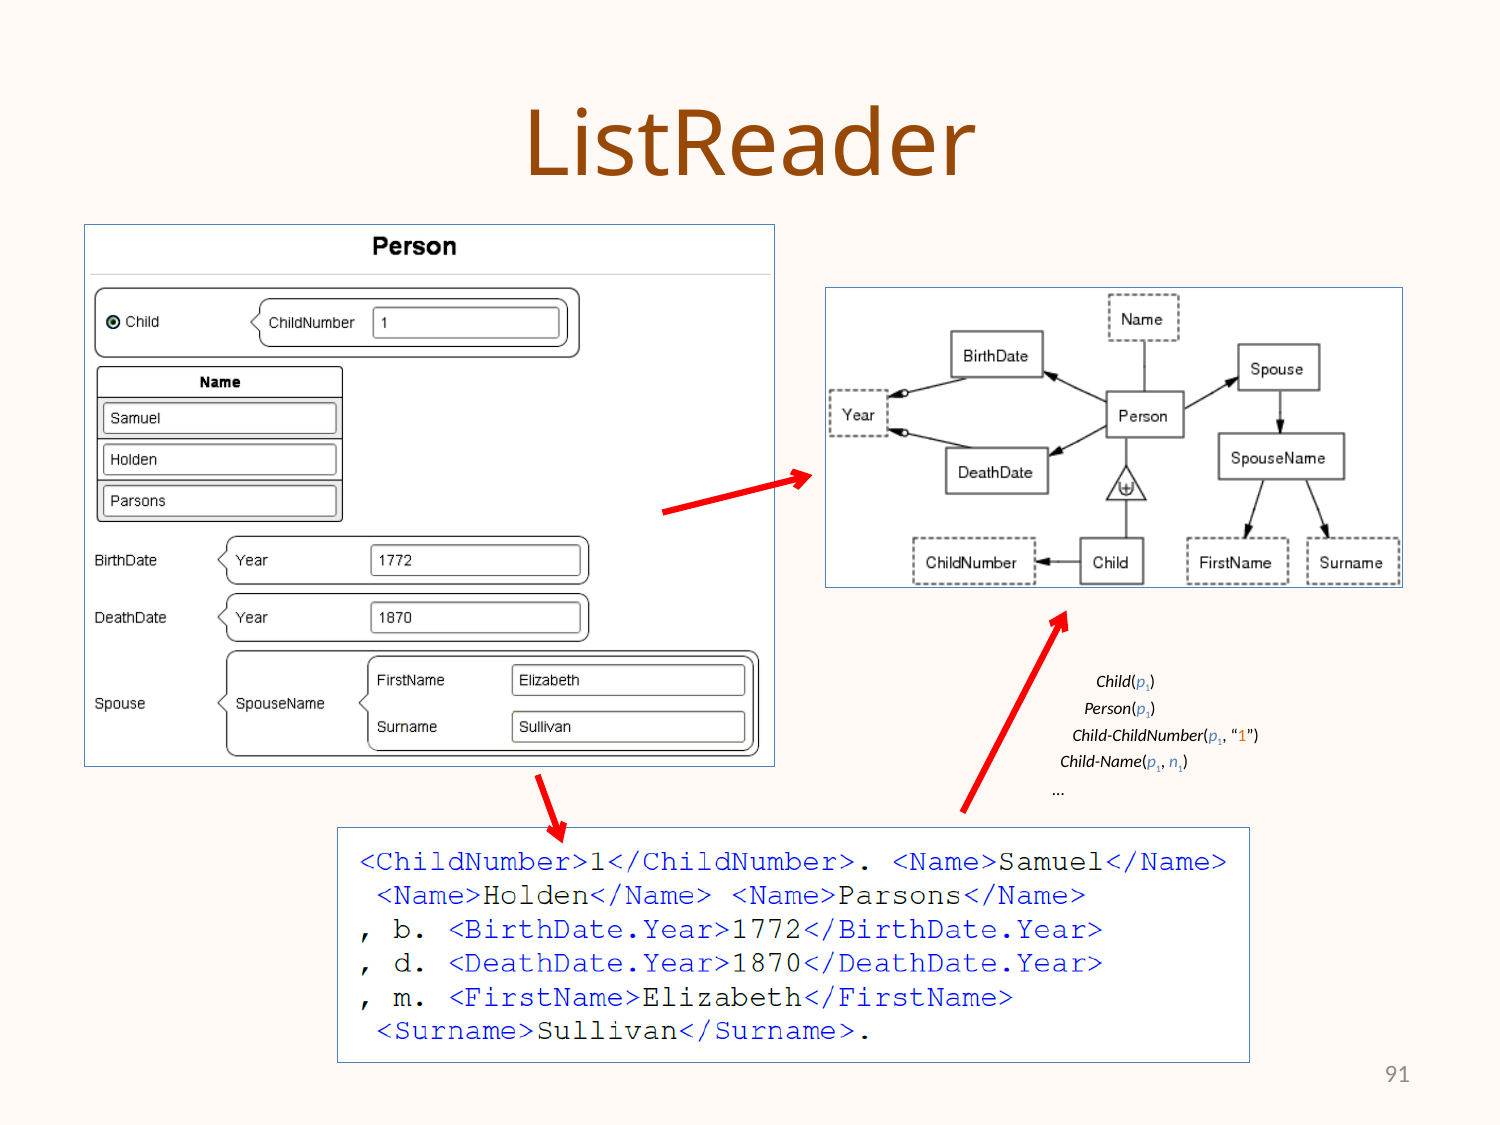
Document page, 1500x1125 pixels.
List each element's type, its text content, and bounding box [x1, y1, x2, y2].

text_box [537, 774, 563, 844]
picture [337, 826, 1251, 1063]
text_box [962, 610, 1067, 813]
slide_number 91 [1074, 1042, 1425, 1103]
picture [824, 287, 1404, 588]
text_box Child(p1) Person(p1) Child-ChildNumber(p1, “1”) Child-Name(p1, n1) … [1070, 662, 1325, 813]
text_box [662, 474, 813, 513]
title ListReader [75, 45, 1425, 233]
picture [84, 224, 775, 768]
